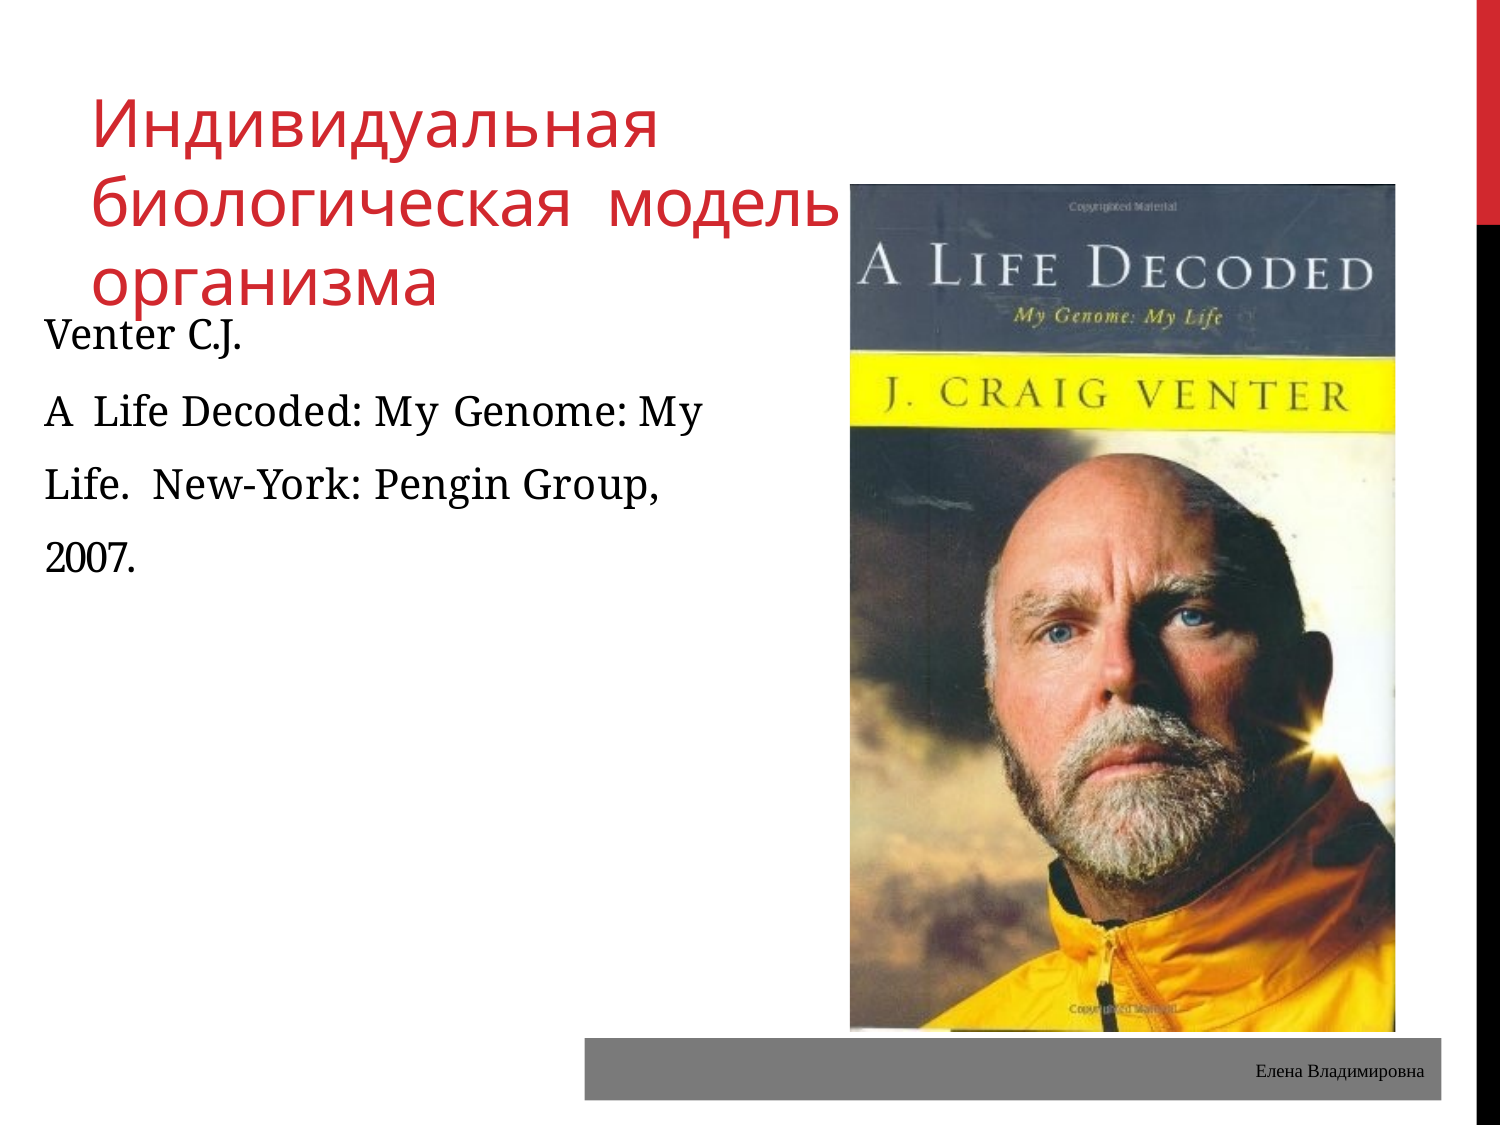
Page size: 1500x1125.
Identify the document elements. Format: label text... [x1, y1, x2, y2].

title Индивидуальная биологическая модель организма [87, 76, 1080, 284]
text_box Venter C.J. A Life Decoded: My Genome: My Life. New-York: Pengin Group, 2007. [42, 284, 579, 581]
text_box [584, 184, 1442, 1101]
